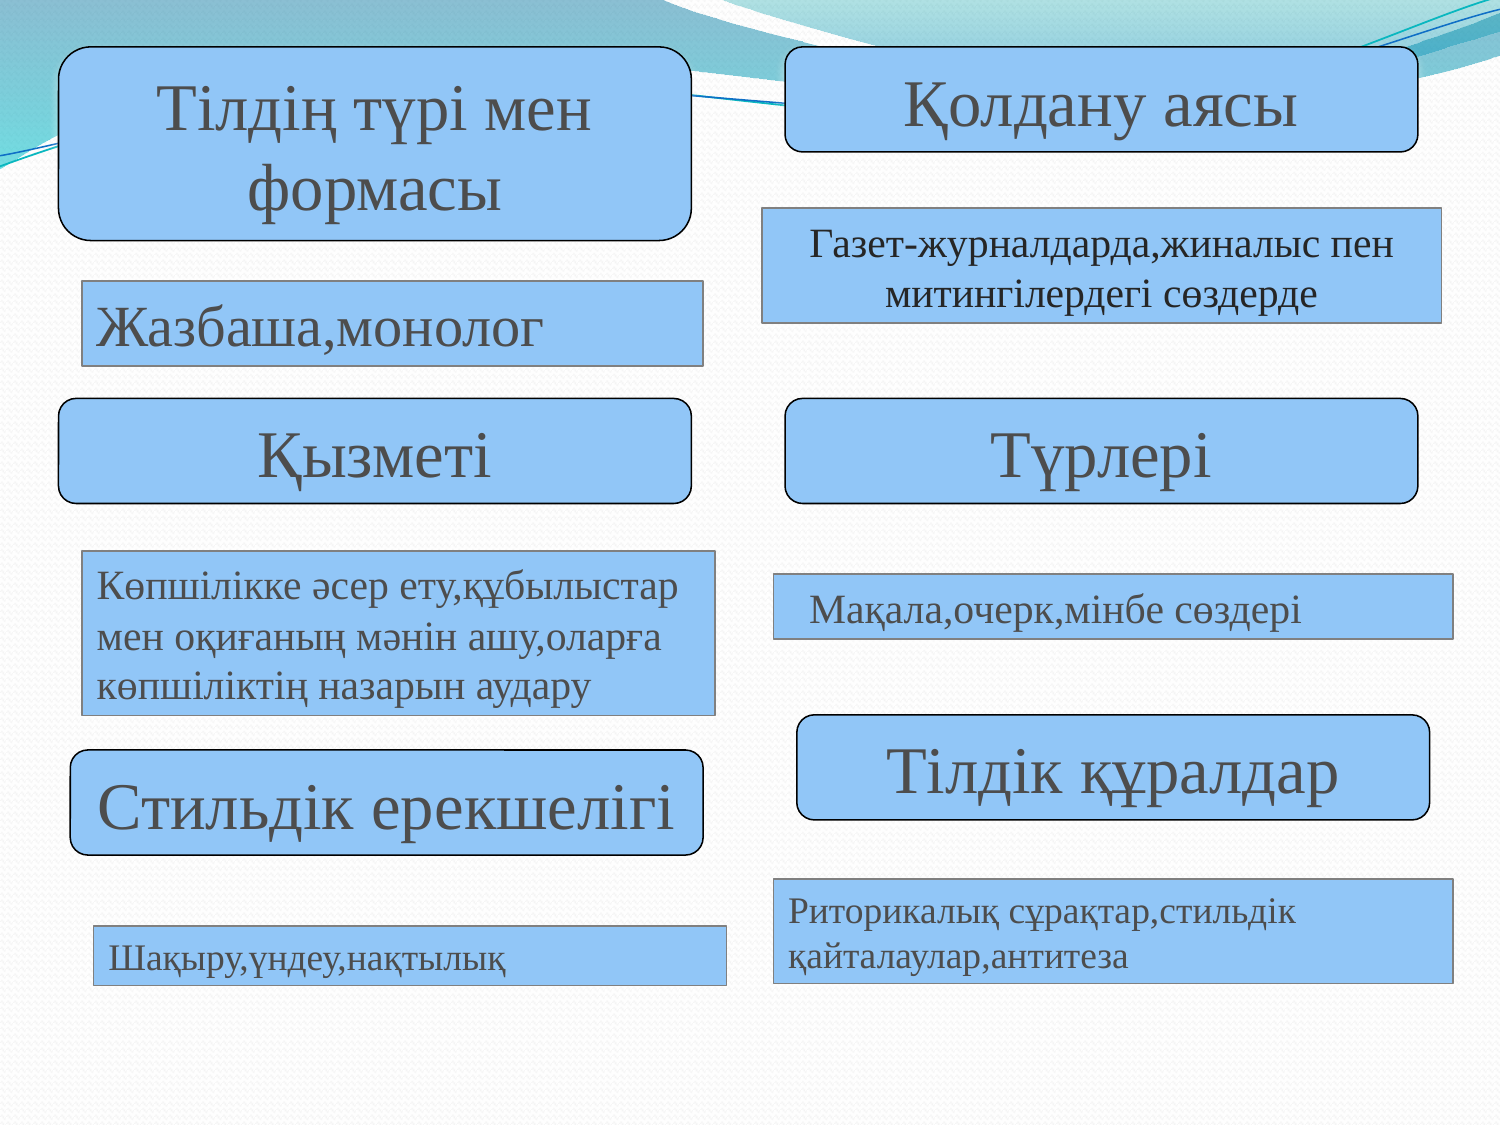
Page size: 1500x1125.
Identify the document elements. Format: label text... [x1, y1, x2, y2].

text_box Көпшілікке әсер ету,құбылыстар мен оқиғаның мәнін ашу,оларға көпшіліктің назарын аудару [81, 550, 716, 716]
text_box Қолдану аясы [784, 46, 1419, 153]
text_box Шақыру,үндеу,нақтылық [93, 925, 727, 986]
text_box Стильдік ерекшелігі [69, 749, 704, 856]
text_box Тілдің түрі мен формасы [57, 46, 693, 242]
text_box Газет-журналдарда,жиналыс пен митингілердегі сөздерде [761, 207, 1442, 324]
text_box Жазбаша,монолог [81, 280, 704, 367]
text_box Мақала,очерк,мінбе сөздері [773, 573, 1454, 640]
text_box Тілдік құралдар [796, 714, 1431, 821]
text_box Қызметі [57, 397, 693, 505]
text_box Риторикалық сұрақтар,стильдік қайталаулар,антитеза [773, 878, 1454, 984]
text_box Түрлері [784, 397, 1419, 505]
